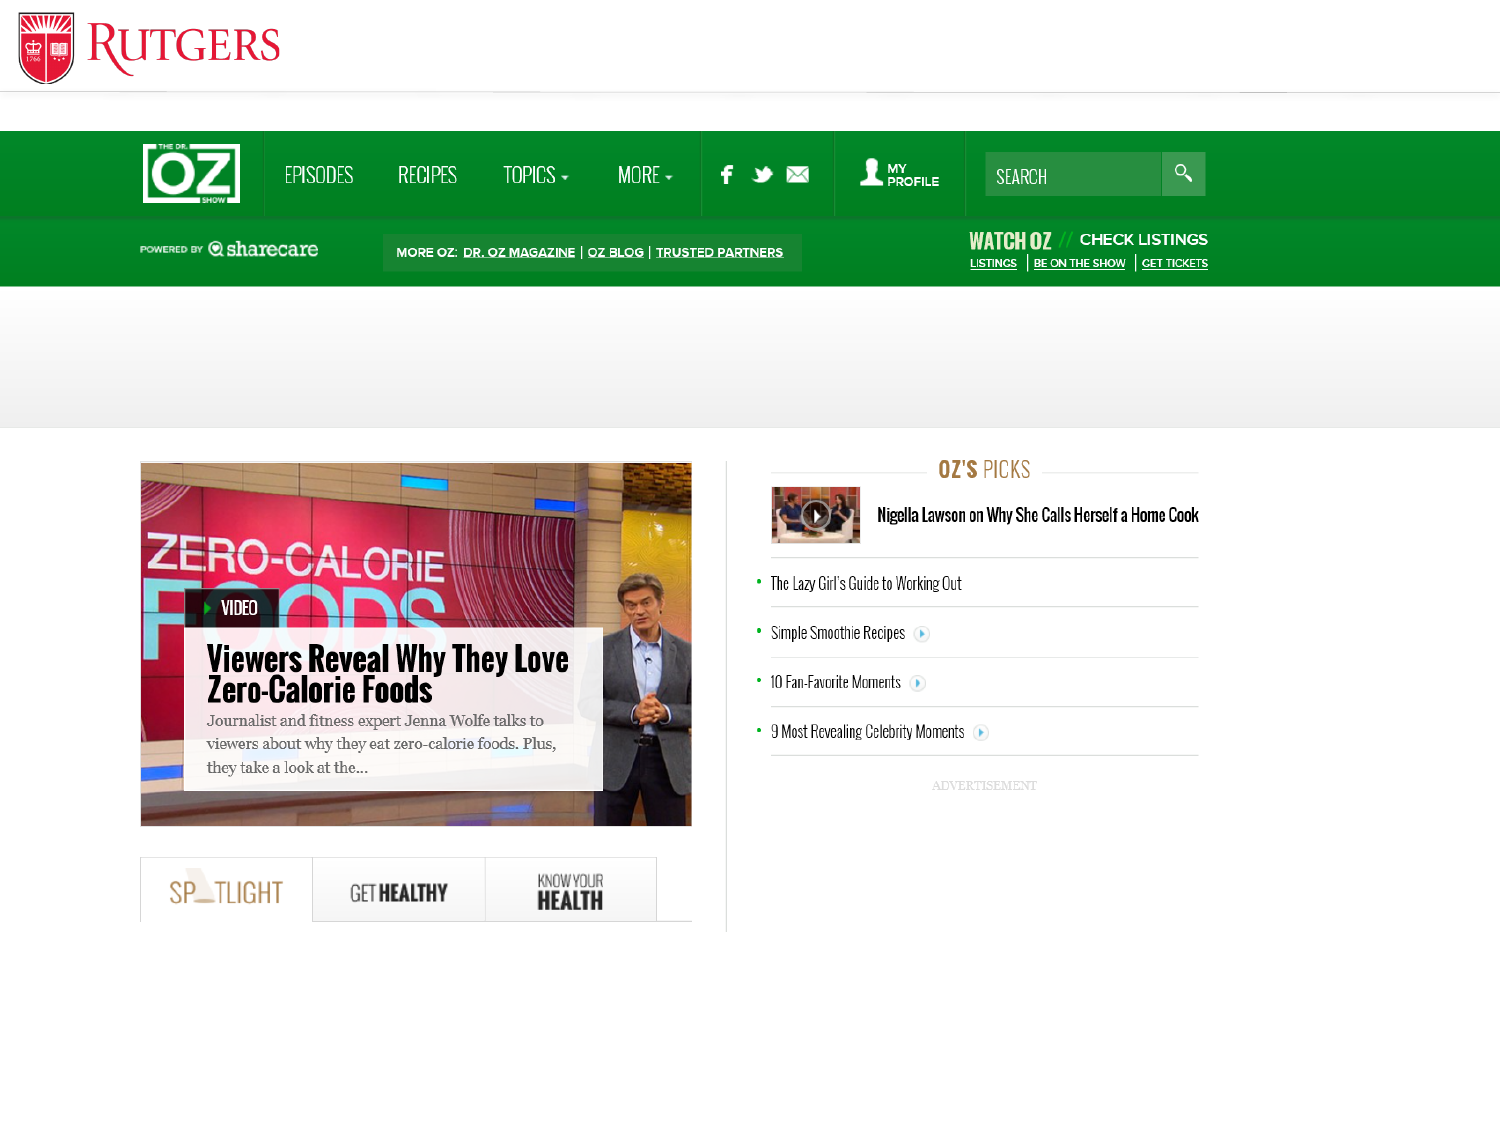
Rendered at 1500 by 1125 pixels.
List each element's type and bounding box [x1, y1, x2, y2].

picture [0, 131, 1500, 932]
